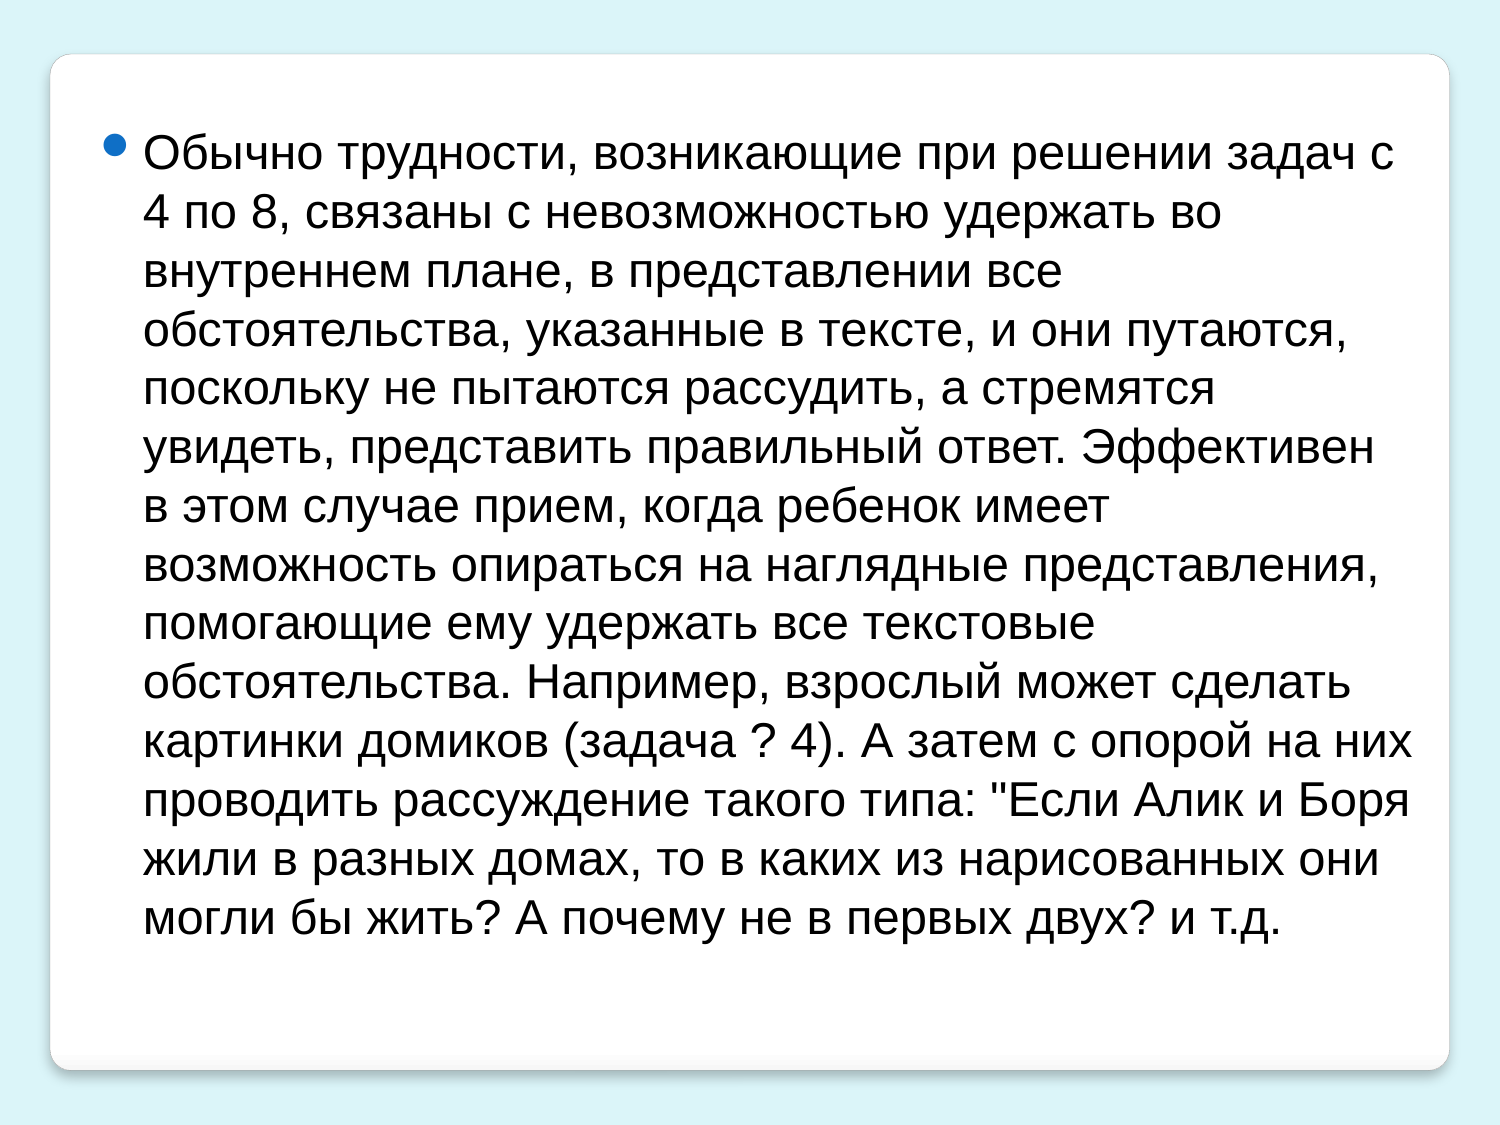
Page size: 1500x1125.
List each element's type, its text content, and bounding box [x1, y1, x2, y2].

list Обычно трудности, возникающие при решении задач с 4 по 8, связаны с невозможностью удержать во внутреннем плане, в представлении все обстоятельства, указанные в тексте, и они путаются, поскольку не пытаются рассудить, а стремятся увидеть, представить правильный ответ. Эффективен в этом случае прием, когда ребенок имеет возможность опираться на наглядные представления, помогающие ему удержать все текстовые обстоятельства. Например, взрослый может сделать картинки домиков (задача ? 4). А затем с опорой на них проводить рассуждение такого типа: "Если Алик и Боря жили в разных домах, то в каких из нарисованных они могли бы жить? А почему не в первых двух? и т.д. [70, 105, 1430, 1025]
